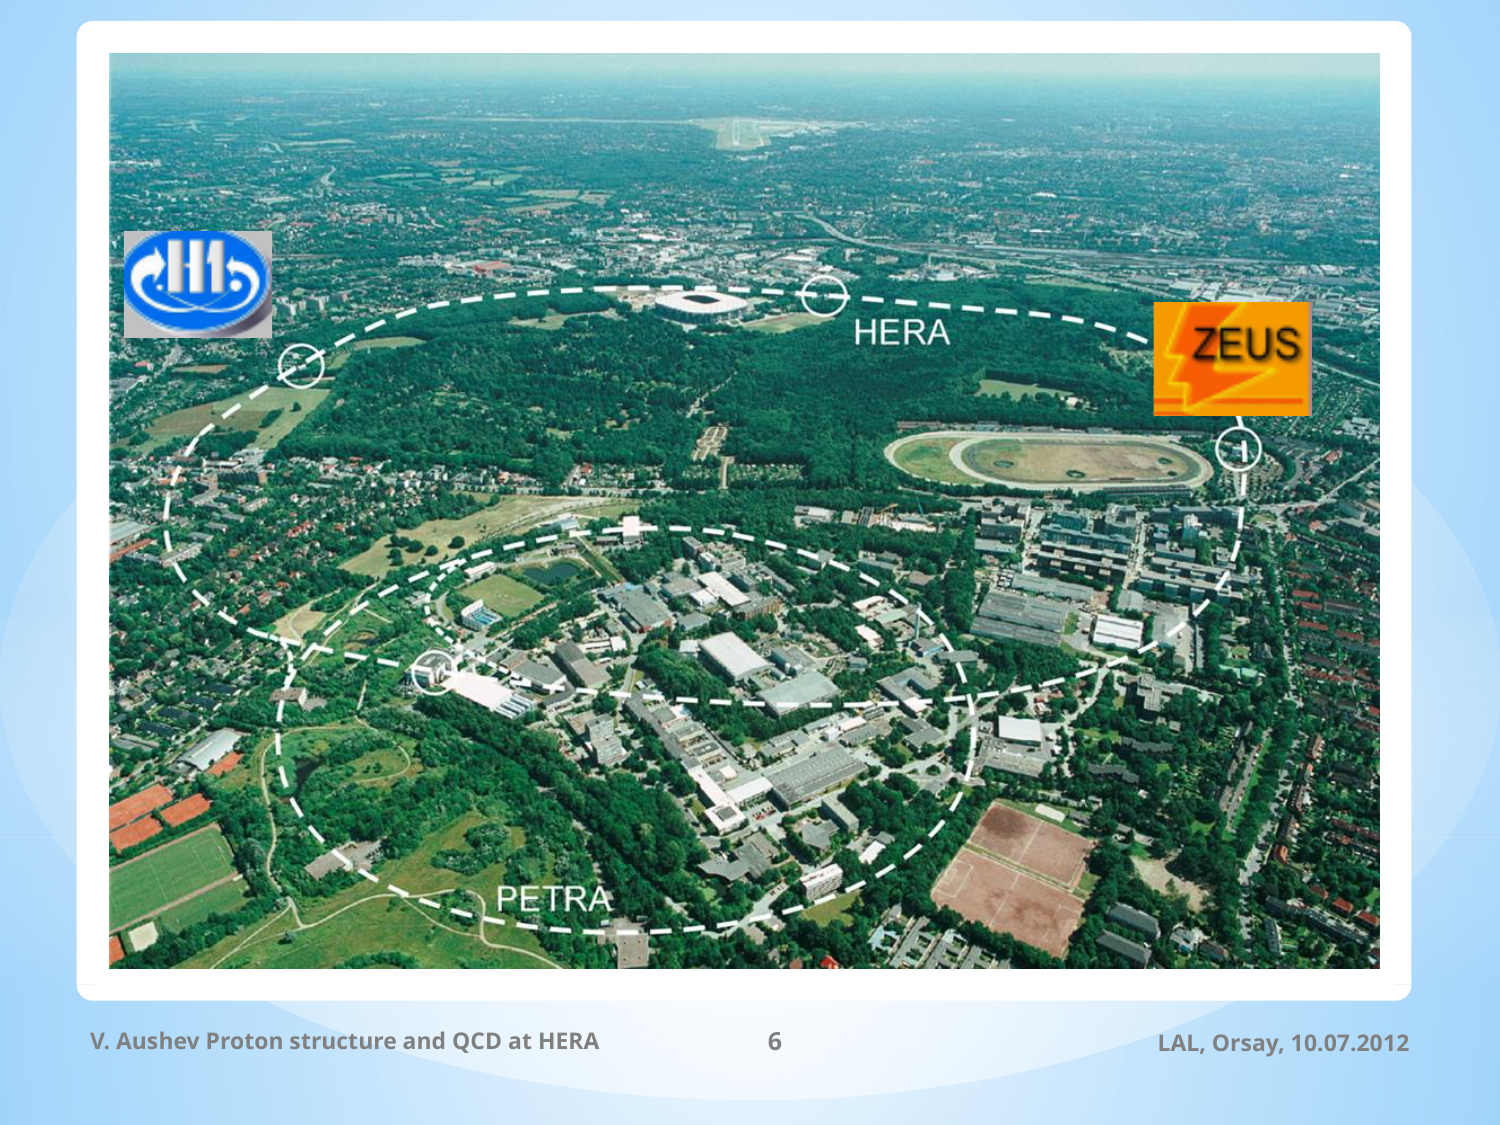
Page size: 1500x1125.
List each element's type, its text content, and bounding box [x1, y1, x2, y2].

slide_number 6 [624, 1012, 925, 1073]
picture [76, 20, 1412, 1004]
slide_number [1012, 1012, 1425, 1073]
footer V. Aushev Proton structure and QCD at HERA [75, 1012, 624, 1073]
